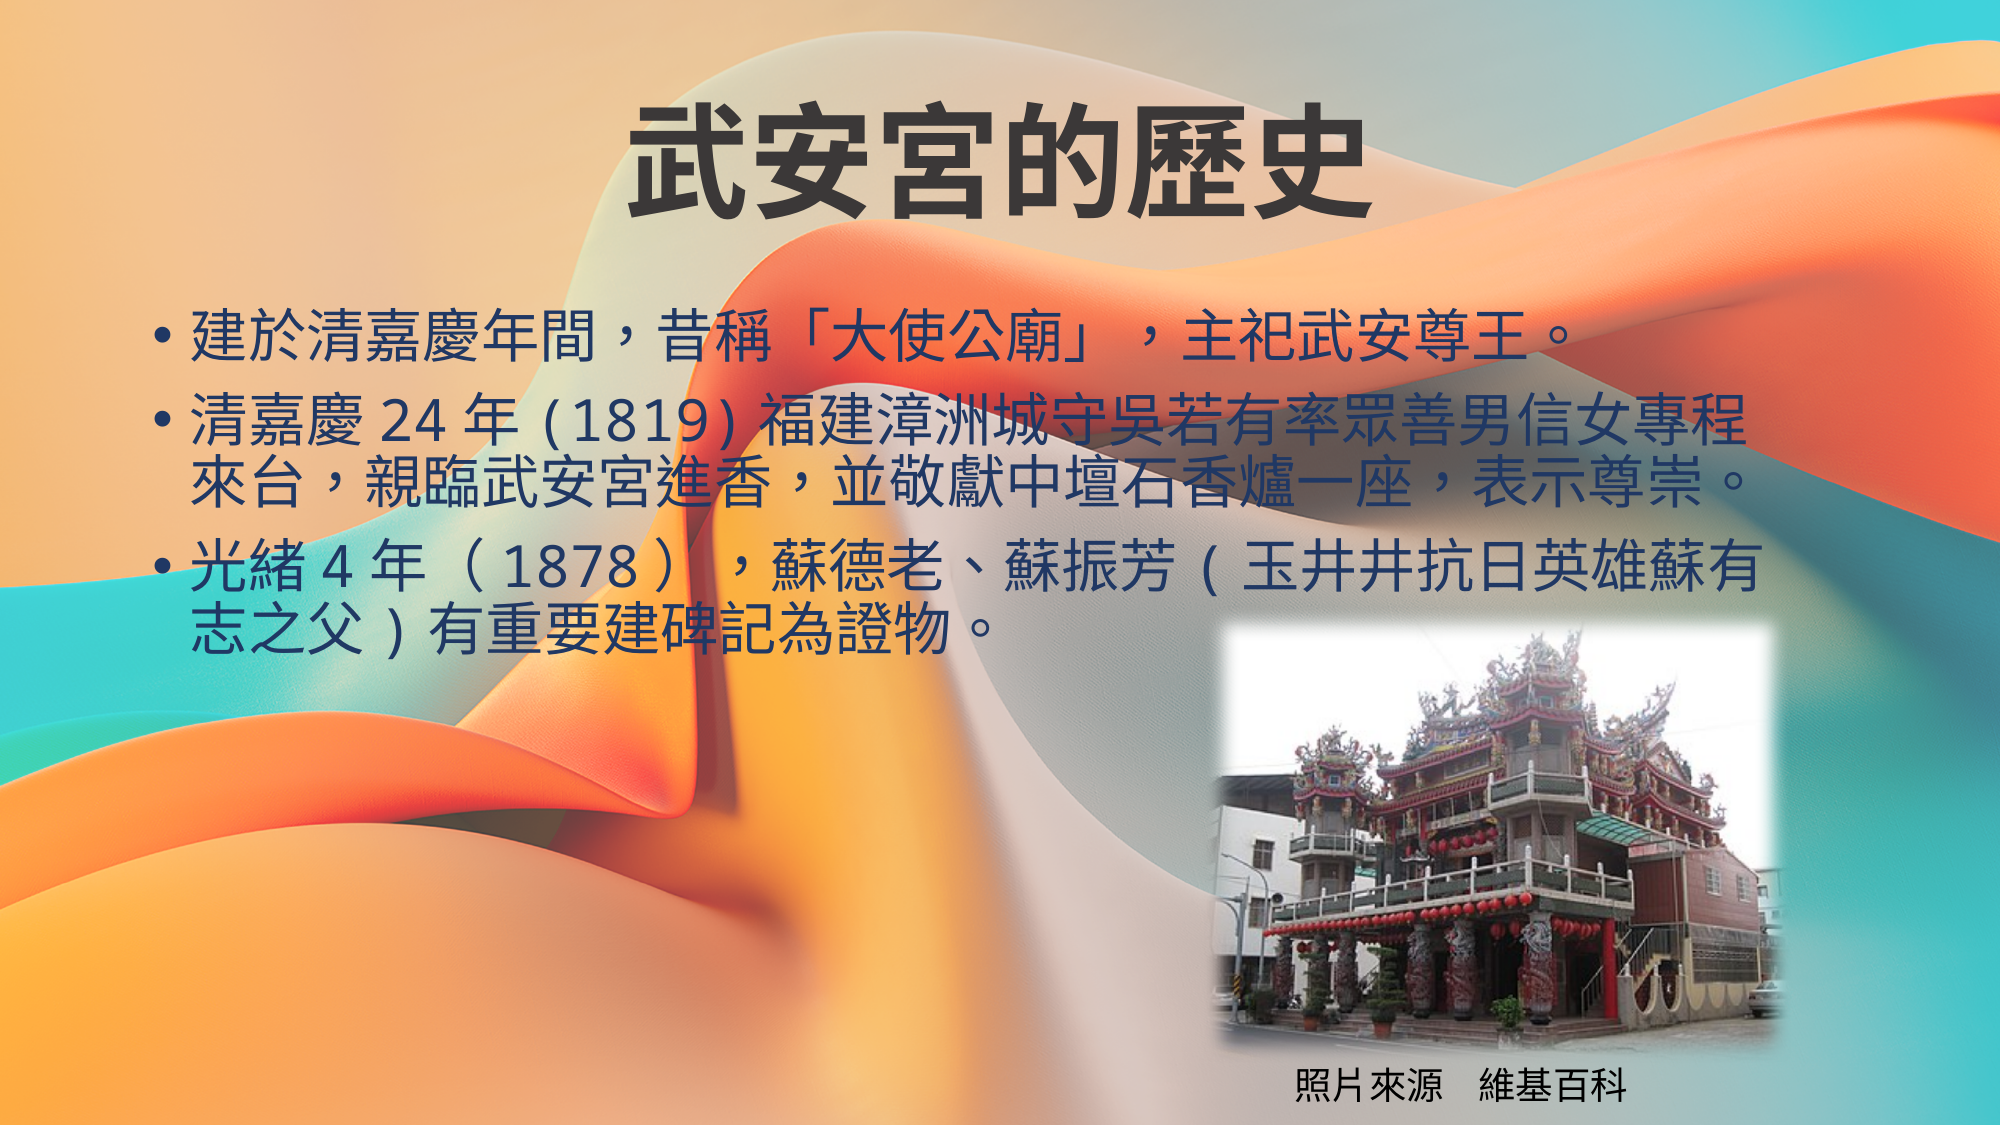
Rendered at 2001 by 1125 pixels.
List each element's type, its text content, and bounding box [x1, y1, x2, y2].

title 武安宮的歷史 [137, 59, 1863, 278]
picture [1203, 605, 1790, 1063]
text_box 照片來源 維基百科 [1279, 1054, 2000, 1115]
list 建於清嘉慶年間，昔稱「大使公廟」，主祀武安尊王。 清嘉慶24年(1819)福建漳洲城守吳若有率眾善男信女專程來台，親臨武安宮進香，並敬獻中壇石香爐一座，表示尊崇。 光緒4年（1878），蘇德老、蘇振芳(玉井井抗日英雄蘇有志之父)有重要建碑記為證物。 [137, 299, 1809, 1125]
